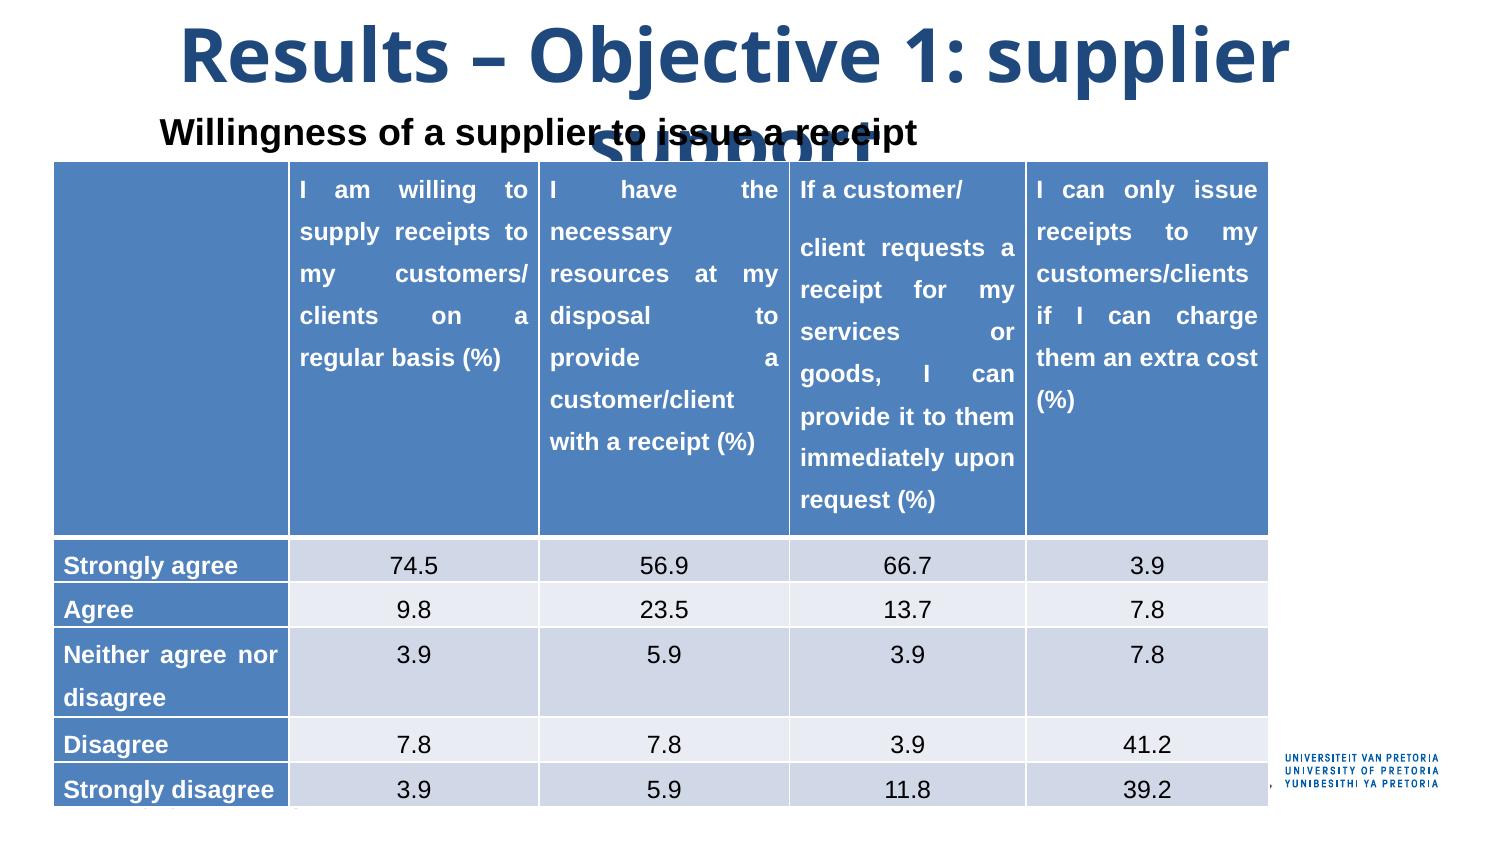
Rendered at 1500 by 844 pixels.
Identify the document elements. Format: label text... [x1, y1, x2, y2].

table_cell 7.8 [290, 718, 538, 761]
table_cell 7.8 [1027, 583, 1268, 626]
table_header If a customer/ client requests a receipt for my services or goods, I can provide it to them immediately upon request (%) [790, 162, 1025, 535]
table_header I can only issue receipts to my customers/clients if I can charge them an extra cost (%) [1027, 162, 1268, 535]
table_cell 3.9 [790, 628, 1025, 716]
table_cell 9.8 [290, 583, 538, 626]
table_cell 41.2 [1027, 718, 1268, 761]
table_cell 11.8 [790, 763, 1025, 806]
table_cell 13.7 [790, 583, 1025, 626]
list Tax lottery system – 2 Aug 2023 [45, 775, 1199, 817]
table_cell Strongly agree [54, 540, 288, 581]
table_cell 7.8 [540, 718, 789, 761]
table_header I am willing to supply receipts to my customers/ clients on a regular basis (%) [290, 162, 538, 535]
table_cell 56.9 [540, 540, 789, 581]
table_cell Agree [54, 583, 288, 626]
table_cell 3.9 [290, 628, 538, 716]
text_box Results – Objective 1: supplier support [26, 3, 1445, 192]
table_cell 5.9 [540, 628, 789, 716]
table_cell Disagree [54, 718, 288, 761]
table_cell 3.9 [790, 718, 1025, 761]
table_cell 3.9 [290, 763, 538, 806]
table_cell 66.7 [790, 540, 1025, 581]
table_cell 7.8 [1027, 628, 1268, 716]
table_cell 39.2 [1027, 763, 1268, 806]
table_cell 3.9 [1027, 540, 1268, 581]
table_header I have the necessary resources at my disposal to provide a customer/client with a receipt (%) [540, 162, 789, 535]
table_header [54, 162, 288, 535]
table_cell 74.5 [290, 540, 538, 581]
table_cell Neither agree nor disagree [54, 628, 288, 716]
table_cell 5.9 [540, 763, 789, 806]
text_box Willingness of a supplier to issue a receipt [144, 100, 1178, 161]
table_cell Strongly disagree [54, 763, 288, 806]
table_cell 23.5 [540, 583, 789, 626]
